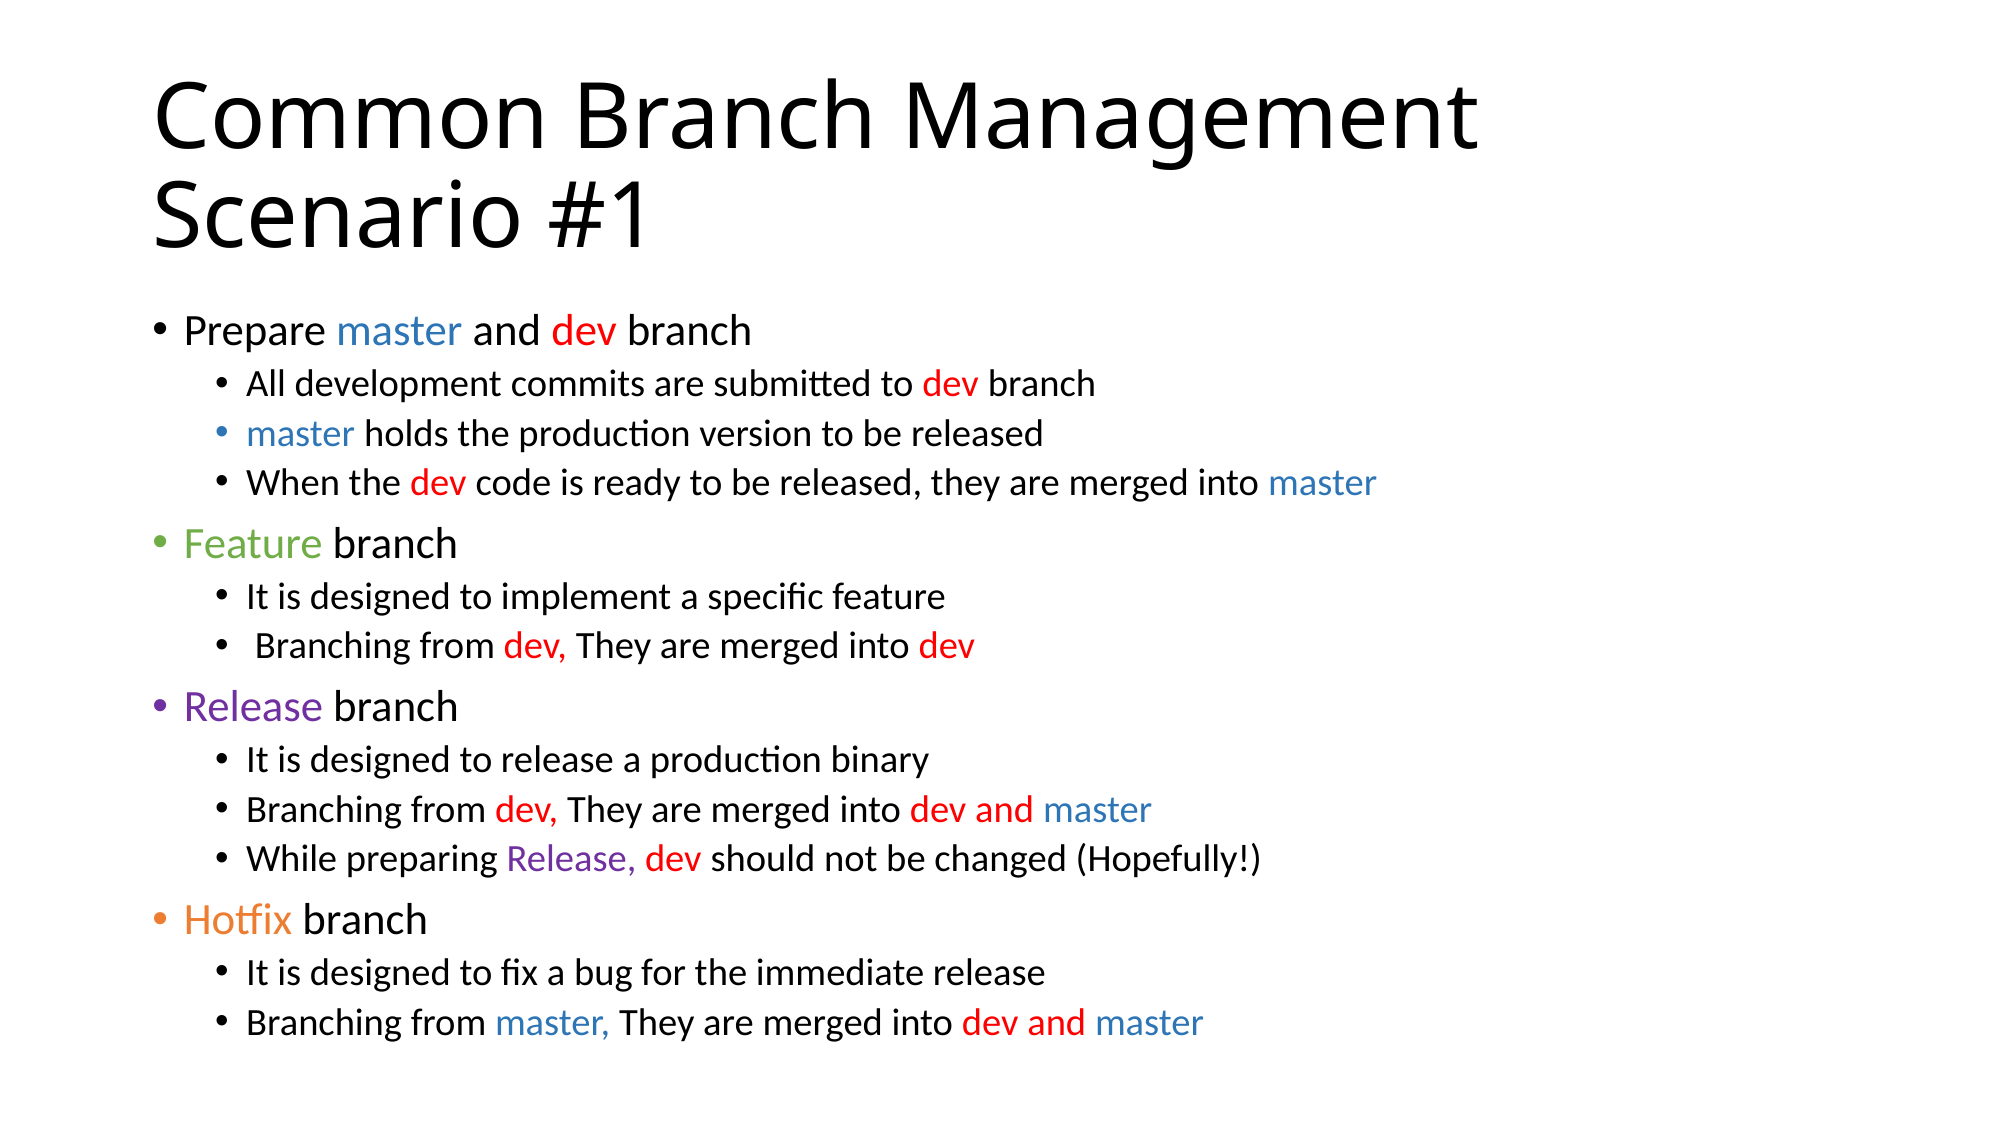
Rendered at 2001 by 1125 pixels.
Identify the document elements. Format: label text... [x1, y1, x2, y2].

title Common Branch Management Scenario #1 [137, 59, 1863, 278]
list Prepare master and dev branch All development commits are submitted to dev branch master holds the production version to be released When the dev code is ready to be released, they are merged into master Feature branch It is designed to implement a specific feature Branching from dev, They are merged into dev Release branch It is designed to release a production binary Branching from dev, They are merged into dev and master While preparing Release, dev should not be changed (Hopefully!) Hotfix branch It is designed to fix a bug for the immediate release Branching from master, They are merged into dev and master [137, 299, 1863, 1054]
